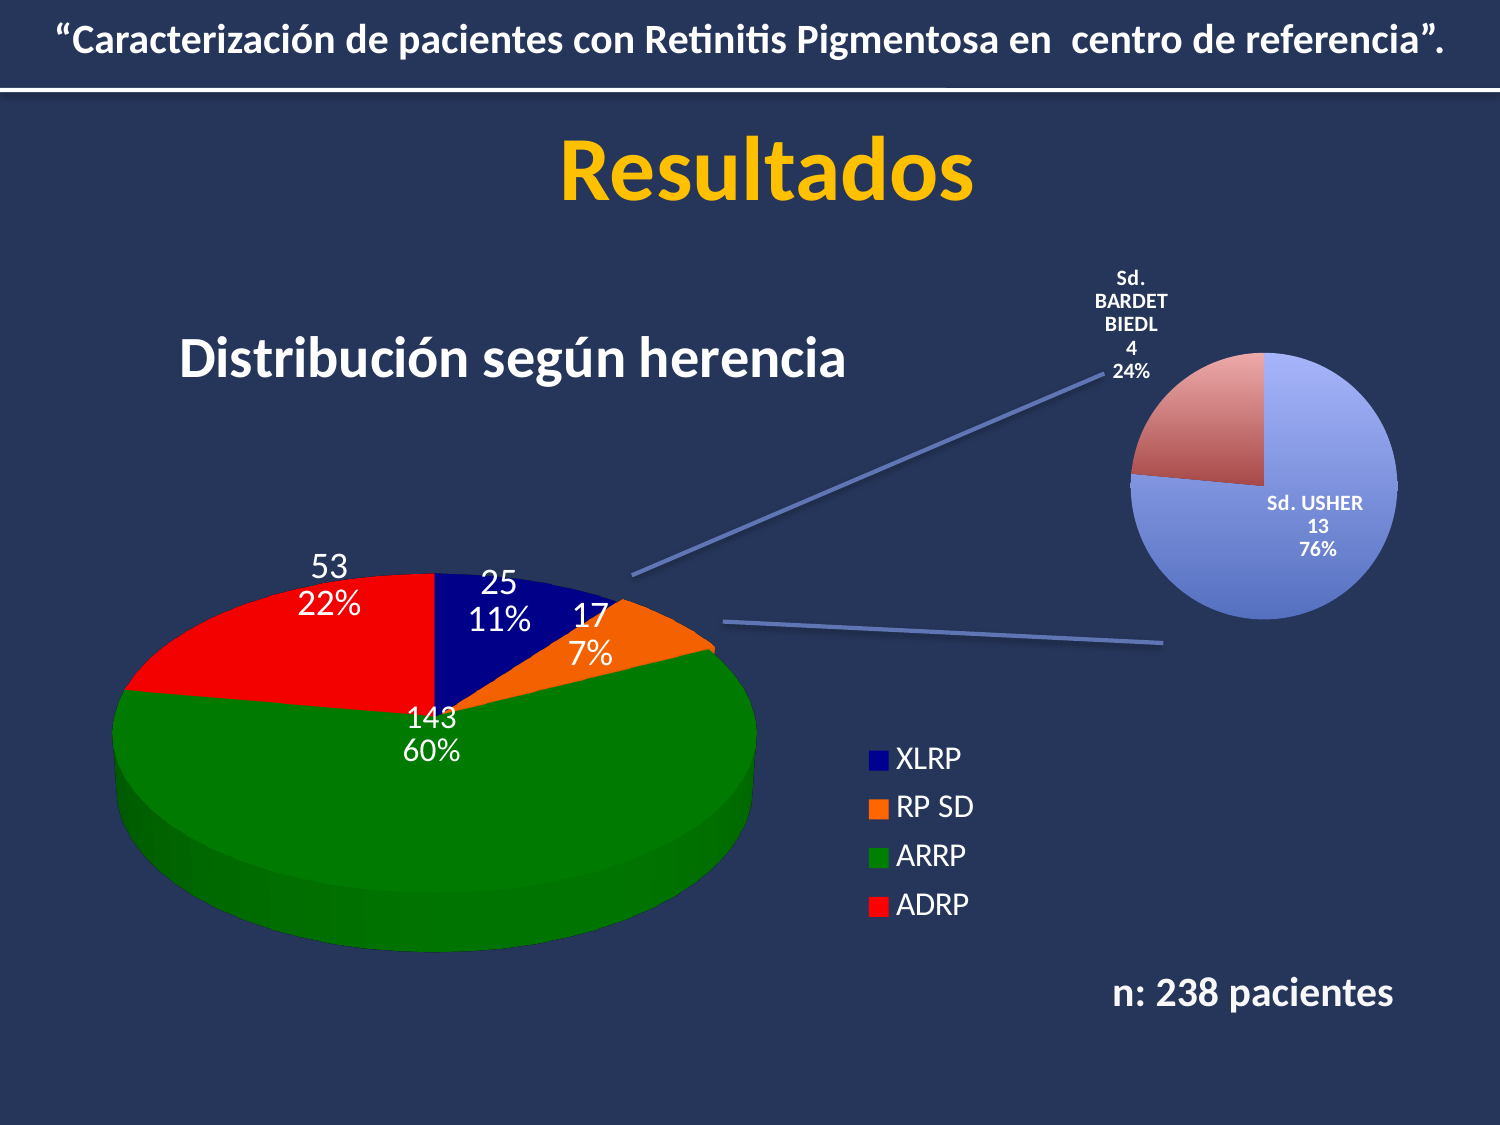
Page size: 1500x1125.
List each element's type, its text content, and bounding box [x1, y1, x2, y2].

list Resultados [29, 100, 1500, 245]
chart [0, 267, 1500, 1125]
text_box “Caracterización de pacientes con Retinitis Pigmentosa en centro de referencia”. [29, 0, 1490, 75]
text_box n: 238 pacientes [1104, 957, 1459, 1023]
